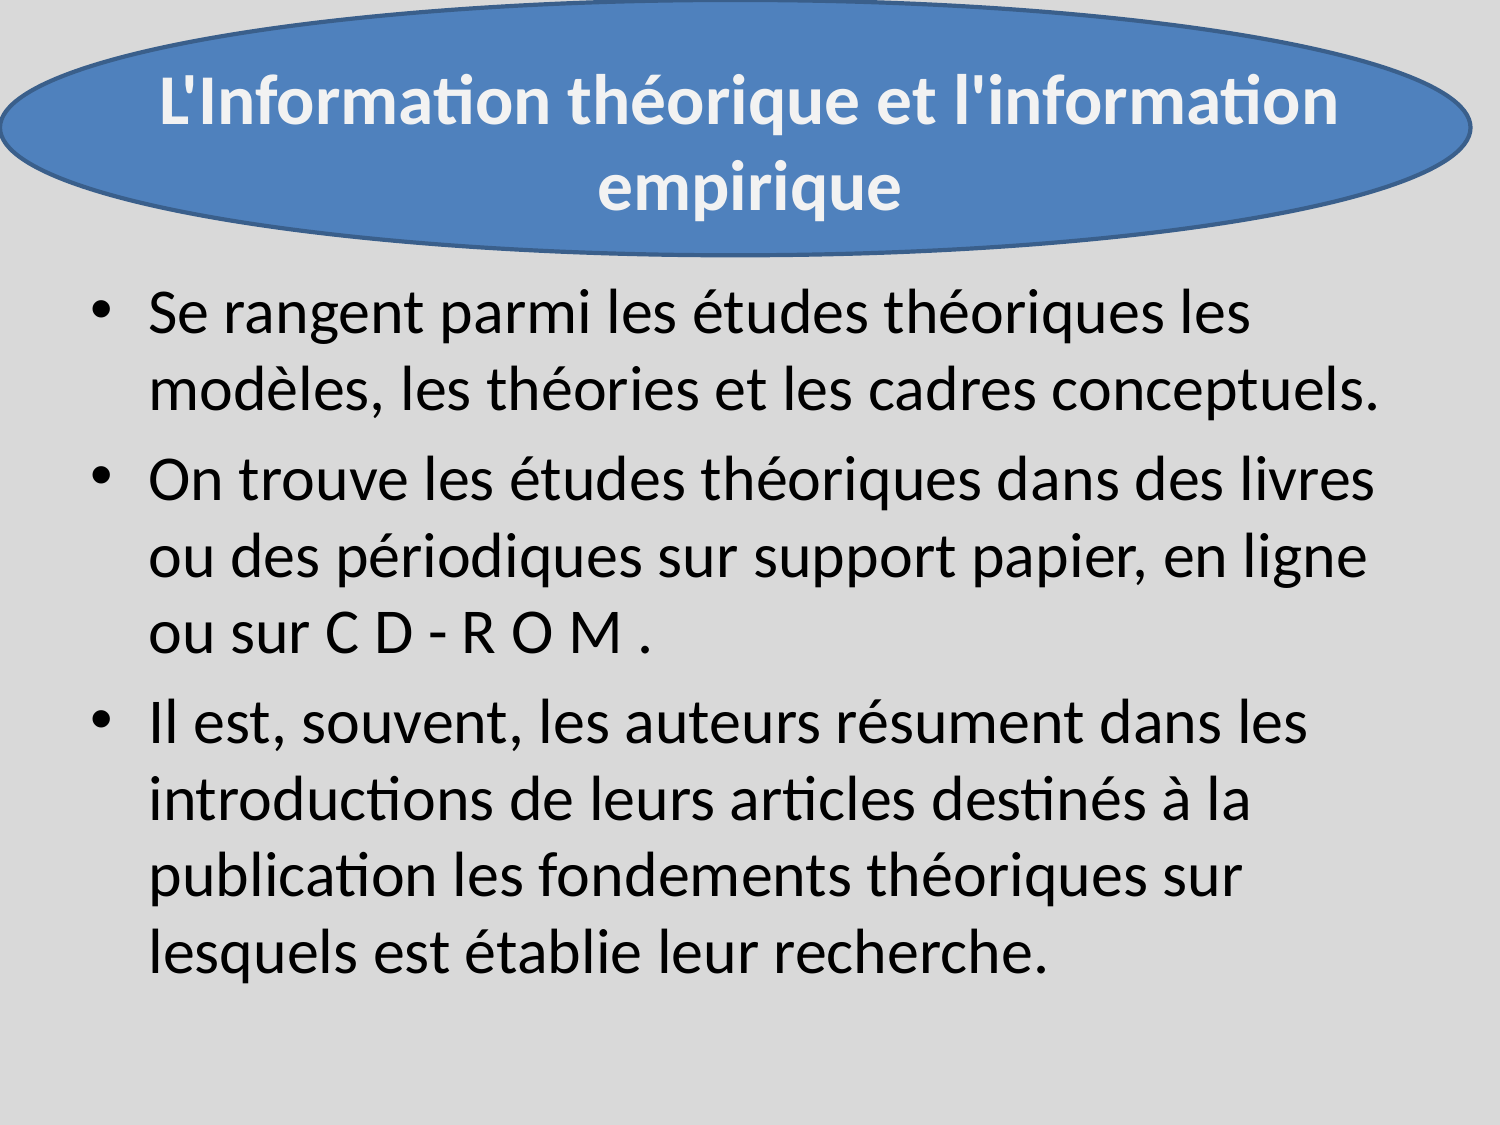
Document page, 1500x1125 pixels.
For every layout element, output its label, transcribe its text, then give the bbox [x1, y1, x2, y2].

title L'Information théorique et l'information empirique [75, 45, 1425, 233]
text_box [164, 0, 1307, 45]
text_box [0, 69, 75, 187]
text_box [302, 233, 1168, 258]
text_box [1425, 81, 1473, 175]
list Se rangent parmi les études théoriques les modèles, les théories et les cadres conceptuels. On trouve les études théoriques dans des livres ou des périodiques sur support papier, en ligne ou sur C D - R O M . Il est, souvent, les auteurs résument dans les introductions de leurs articles destinés à la publication les fondements théoriques sur lesquels est établie leur recherche. [75, 262, 1425, 1005]
